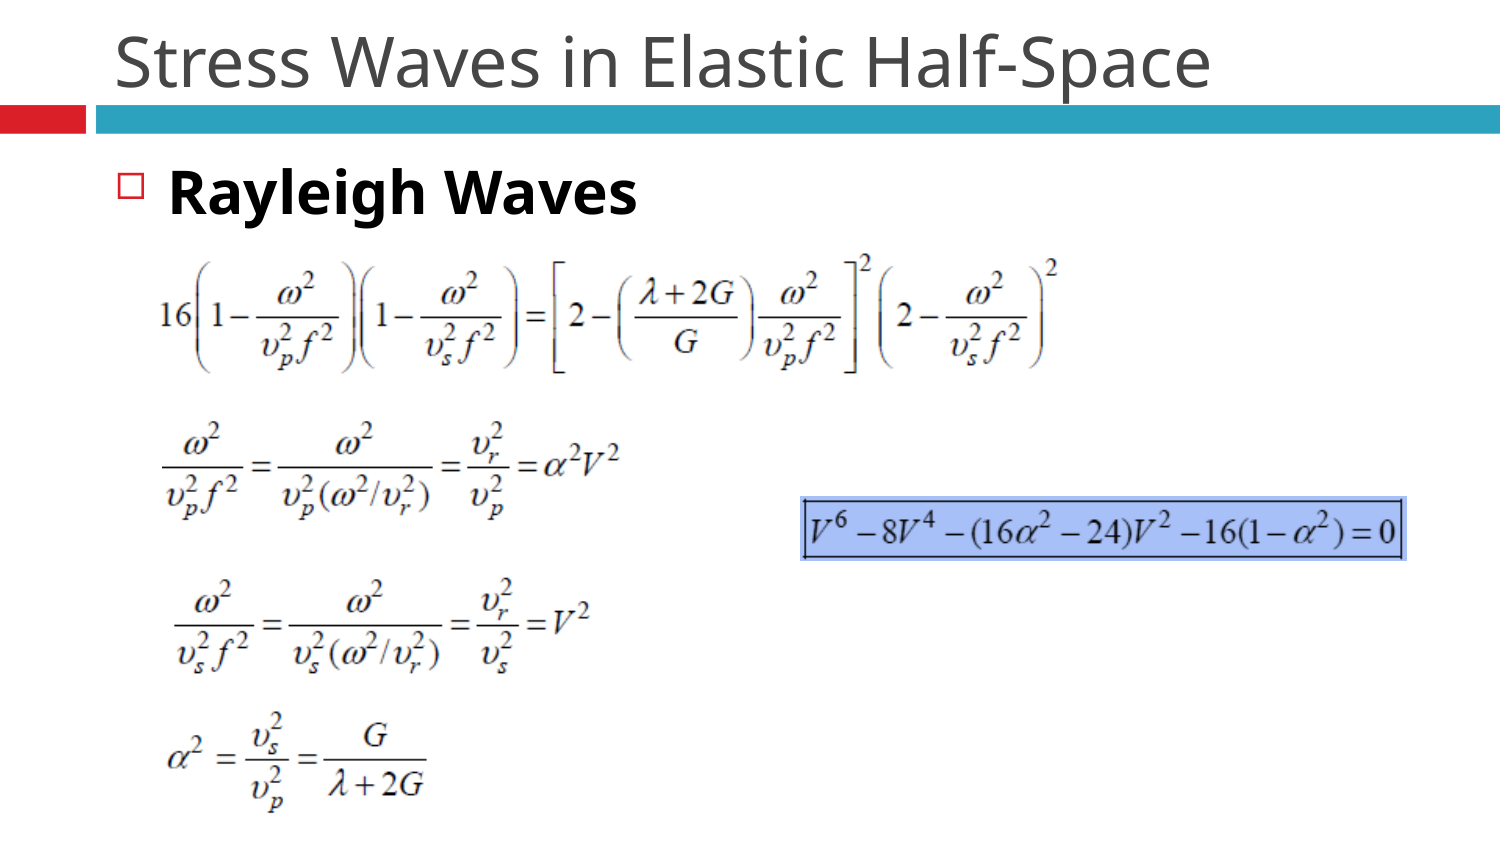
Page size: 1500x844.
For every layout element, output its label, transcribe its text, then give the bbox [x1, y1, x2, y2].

list Rayleigh Waves [99, 146, 738, 759]
picture [149, 696, 441, 821]
picture [799, 496, 1407, 562]
picture [162, 408, 632, 684]
picture [0, 104, 1500, 136]
picture [149, 246, 1068, 384]
title Stress Waves in Elastic Half-Space [99, 9, 1438, 110]
